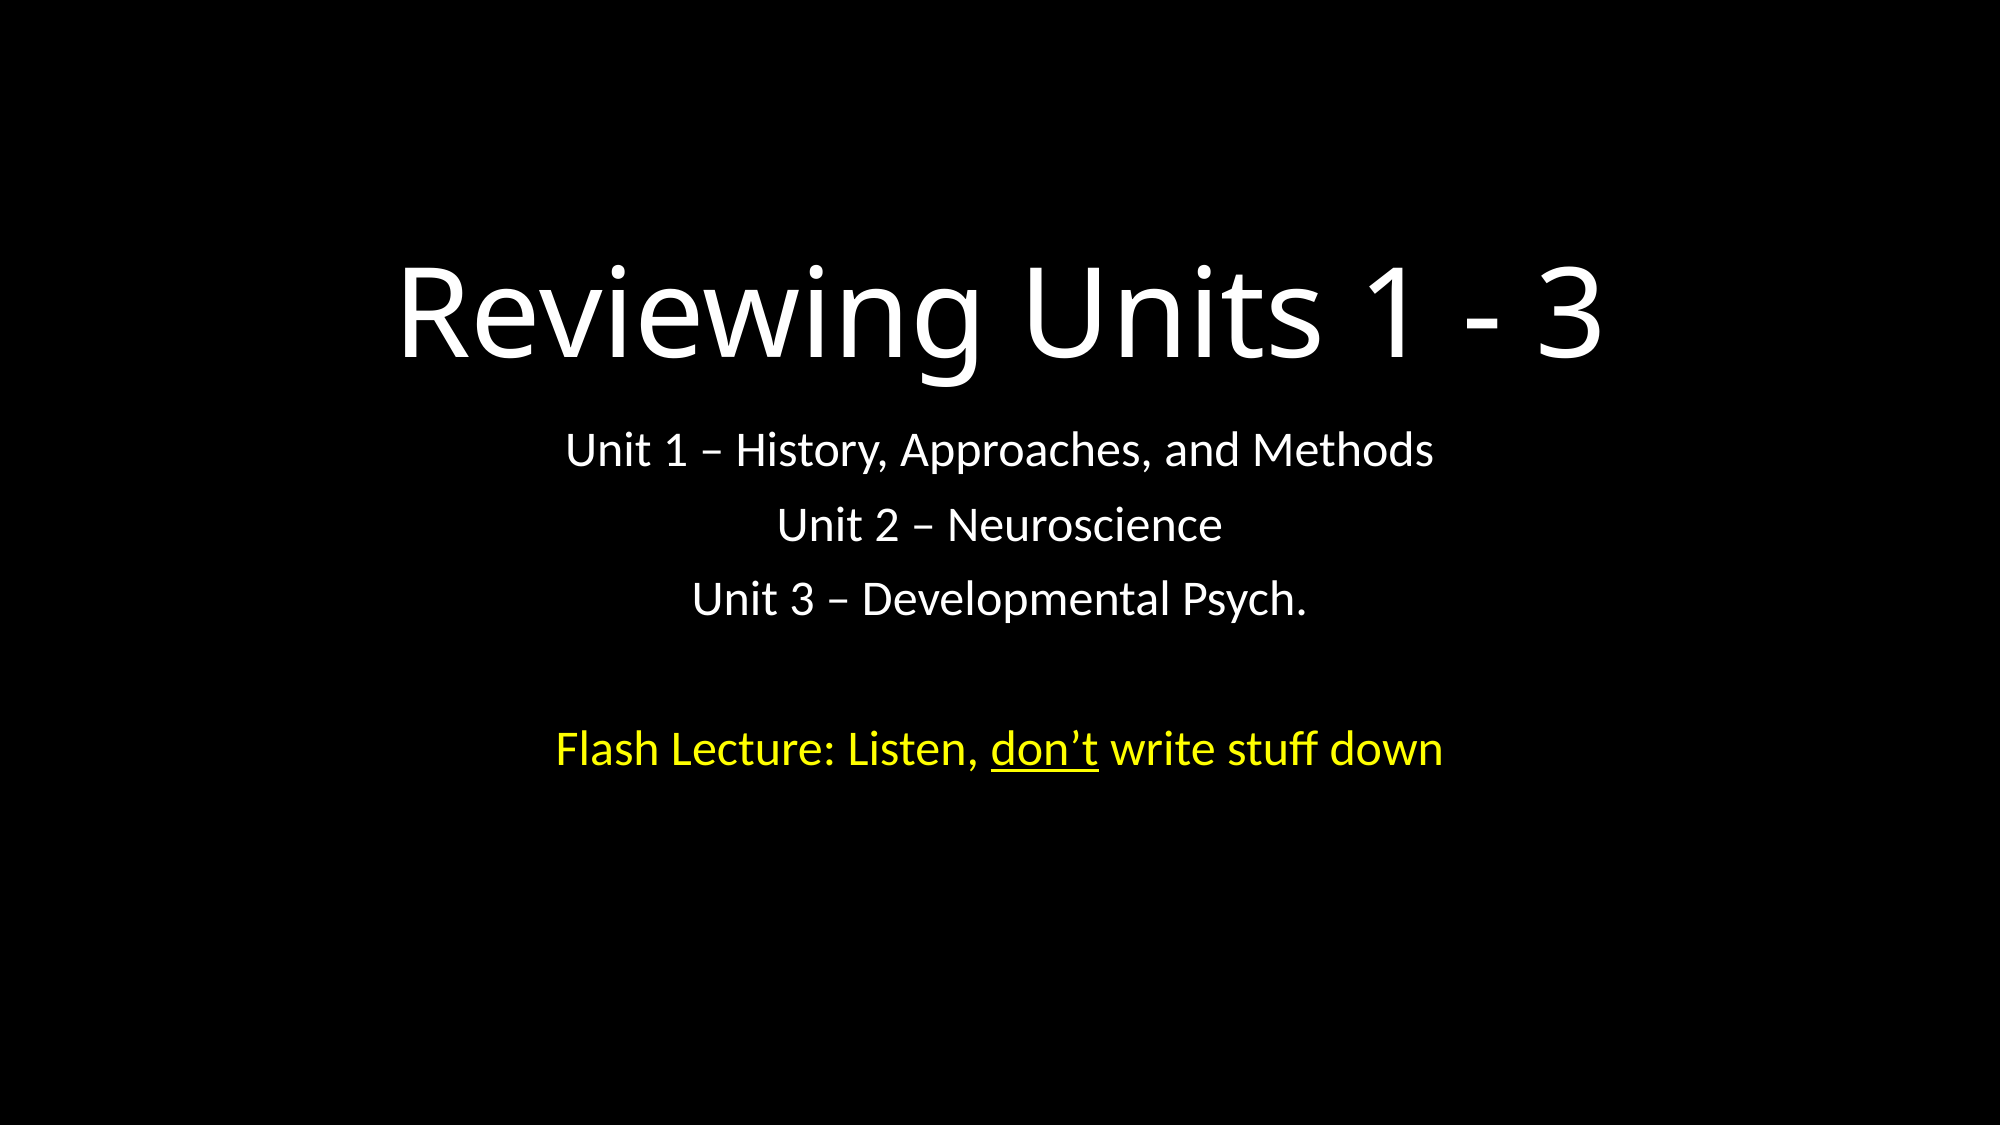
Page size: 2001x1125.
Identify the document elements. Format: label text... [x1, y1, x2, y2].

title Reviewing Units 1 - 3 [249, 0, 1750, 392]
subtitle Unit 1 – History, Approaches, and Methods Unit 2 – Neuroscience Unit 3 – Developmental Psych. Flash Lecture: Listen, don’t write stuff down [249, 415, 1750, 859]
